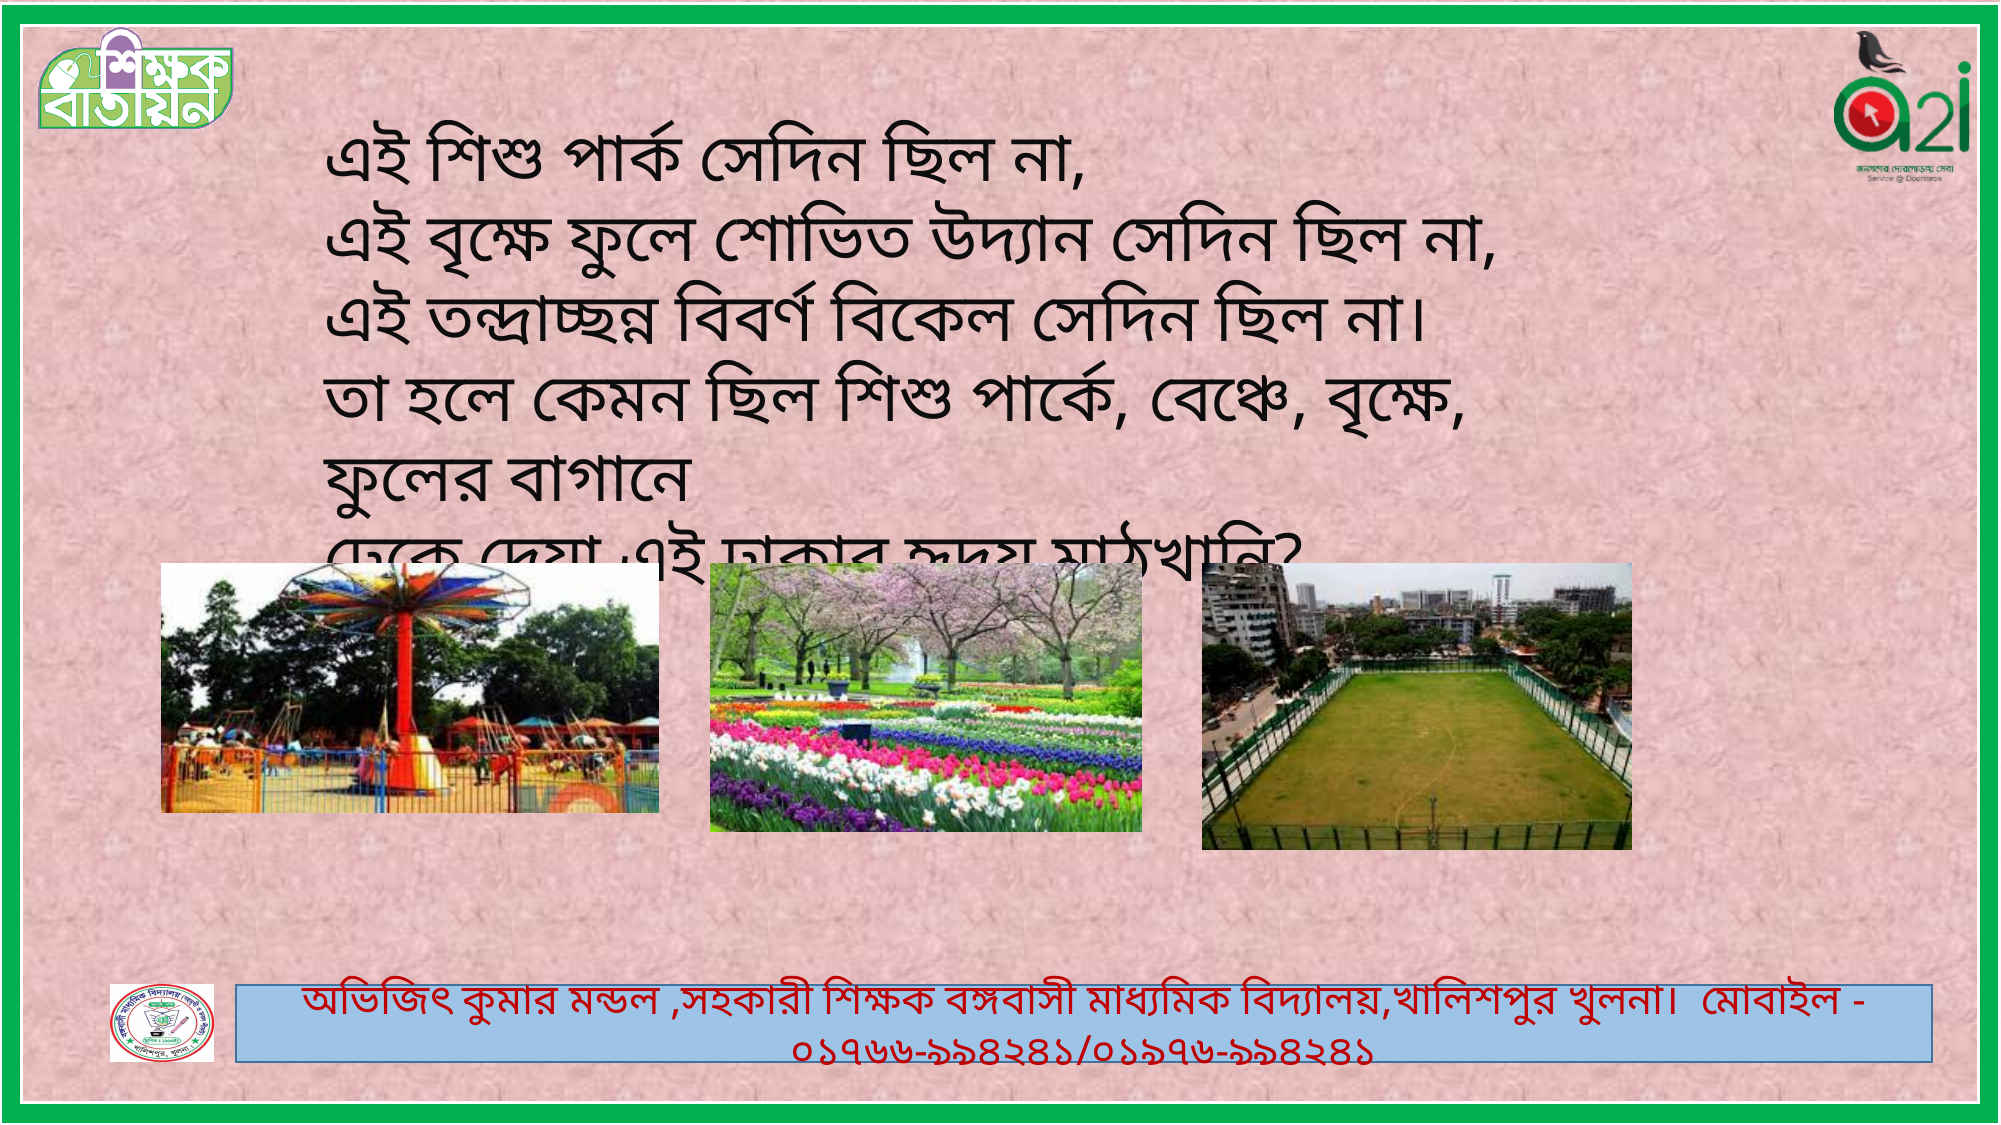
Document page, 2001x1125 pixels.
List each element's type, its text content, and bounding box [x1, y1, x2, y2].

picture [23, 21, 1977, 1101]
text_box [0, 2, 2000, 1125]
text_box অভিজিৎ কুমার মন্ডল ,সহকারী শিক্ষক বঙ্গবাসী মাধ্যমিক বিদ্যালয়,খালিশপুর খুলনা। মোবাইল -০১৭৬৬-৯৯৪২৪১/০১৯৭৬-৯৯৪২৪১ [235, 984, 1933, 1063]
text_box এই শিশু পার্ক সেদিন ছিল না, এই বৃক্ষে ফুলে শোভিত উদ্যান সেদিন ছিল না, এই তন্দ্রাচ্ছন্ন বিবর্ণ বিকেল সেদিন ছিল না। তা হলে কেমন ছিল শিশু পার্কে, বেঞ্চে, বৃক্ষে, ফুলের বাগানে ঢেকে দেয়া এই ঢাকার হৃদয় মাঠখানি? [309, 107, 1543, 602]
picture [0, 0, 2001, 1125]
